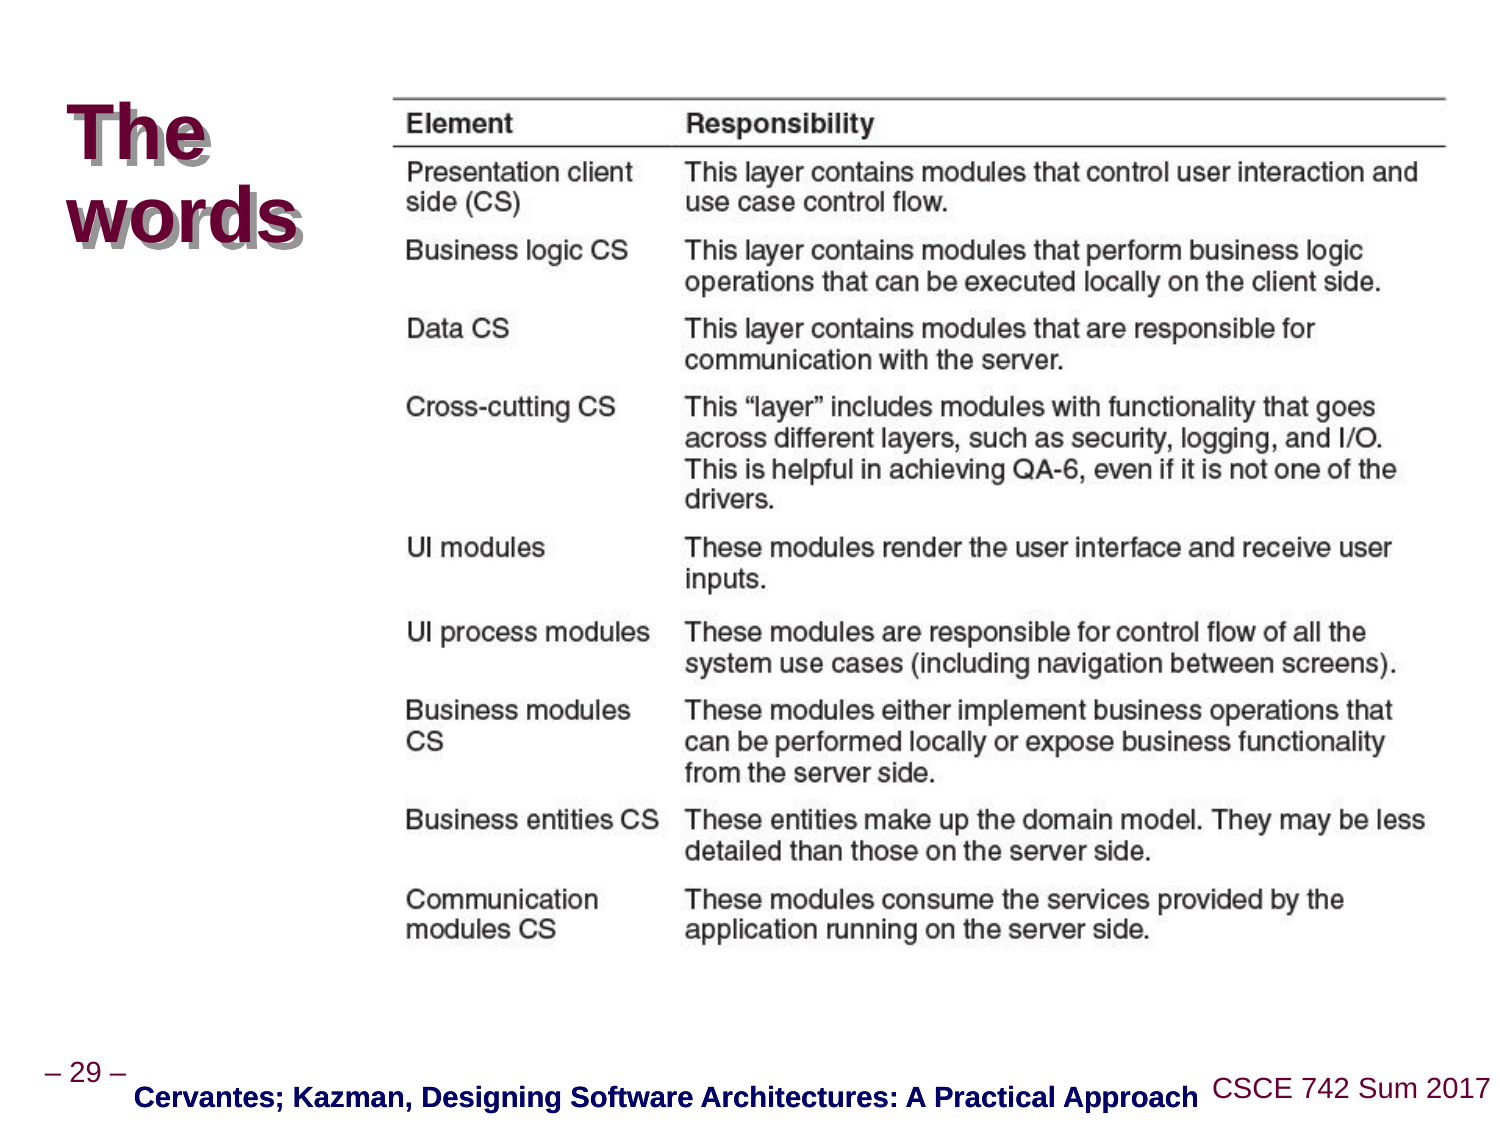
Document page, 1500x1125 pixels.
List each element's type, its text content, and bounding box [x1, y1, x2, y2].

title The words [66, 40, 391, 313]
picture [390, 88, 1475, 1036]
